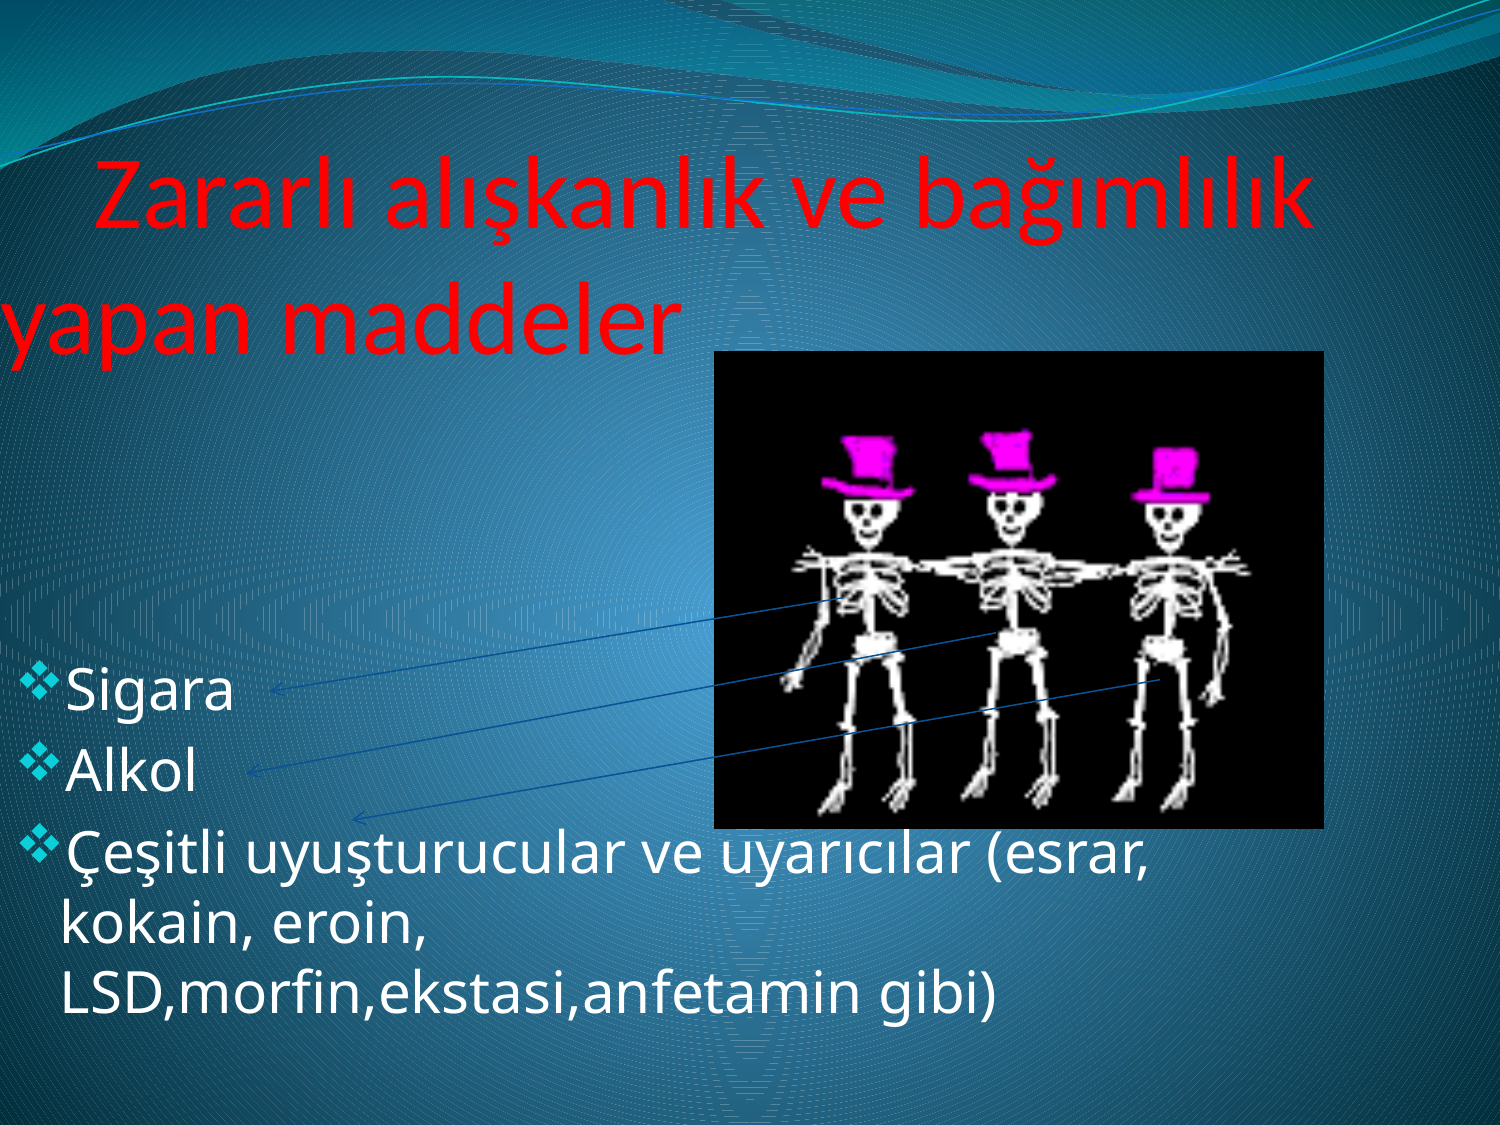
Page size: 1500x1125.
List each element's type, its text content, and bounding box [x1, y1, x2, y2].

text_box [245, 632, 997, 774]
title Zararlı alışkanlık ve bağımlılık yapan maddeler [0, 82, 1465, 375]
picture [714, 351, 1324, 829]
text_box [269, 597, 844, 631]
list Sigara Alkol Çeşitli uyuşturucular ve uyarıcılar (esrar, kokain, eroin, LSD,morfin,ekstasi,anfetamin gibi) [0, 644, 1219, 1125]
title Morfin,Eroin,Kodein [344, 680, 351, 774]
title [238, 644, 1219, 839]
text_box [351, 679, 1161, 821]
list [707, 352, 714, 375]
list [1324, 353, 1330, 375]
